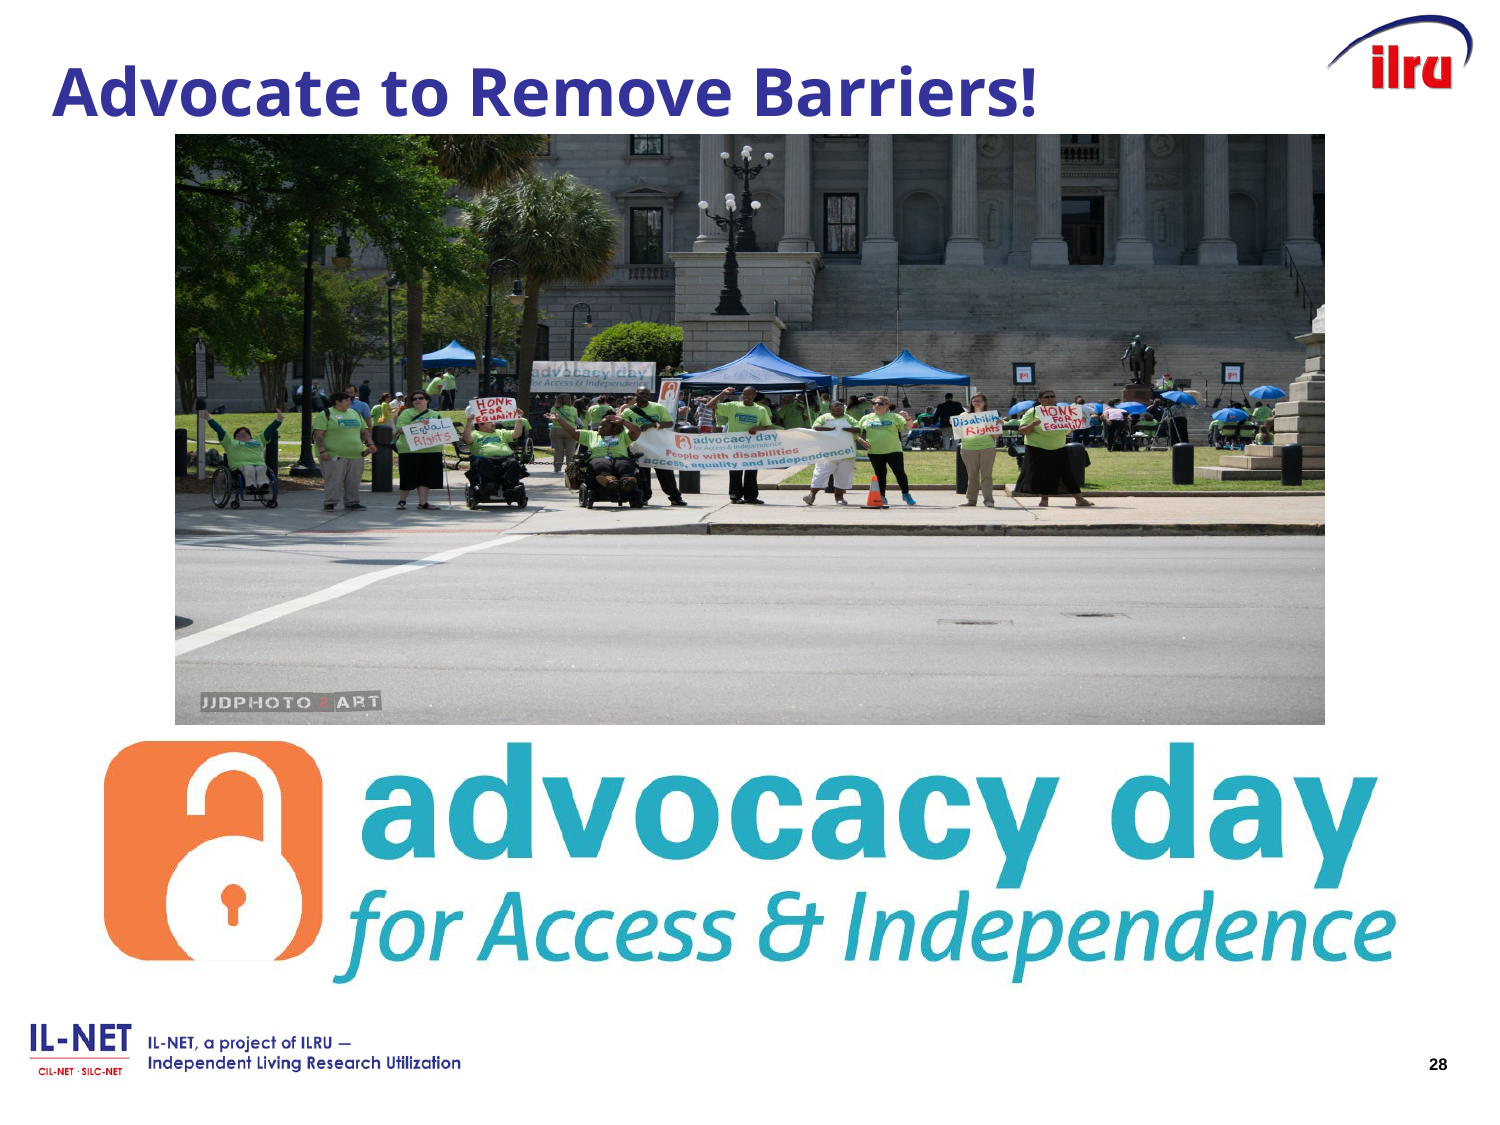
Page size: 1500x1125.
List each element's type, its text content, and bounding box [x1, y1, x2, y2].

picture [1325, 12, 1488, 90]
title Advocate to Remove Barriers! [37, 24, 1300, 155]
picture [12, 1005, 478, 1092]
picture [68, 134, 1432, 999]
